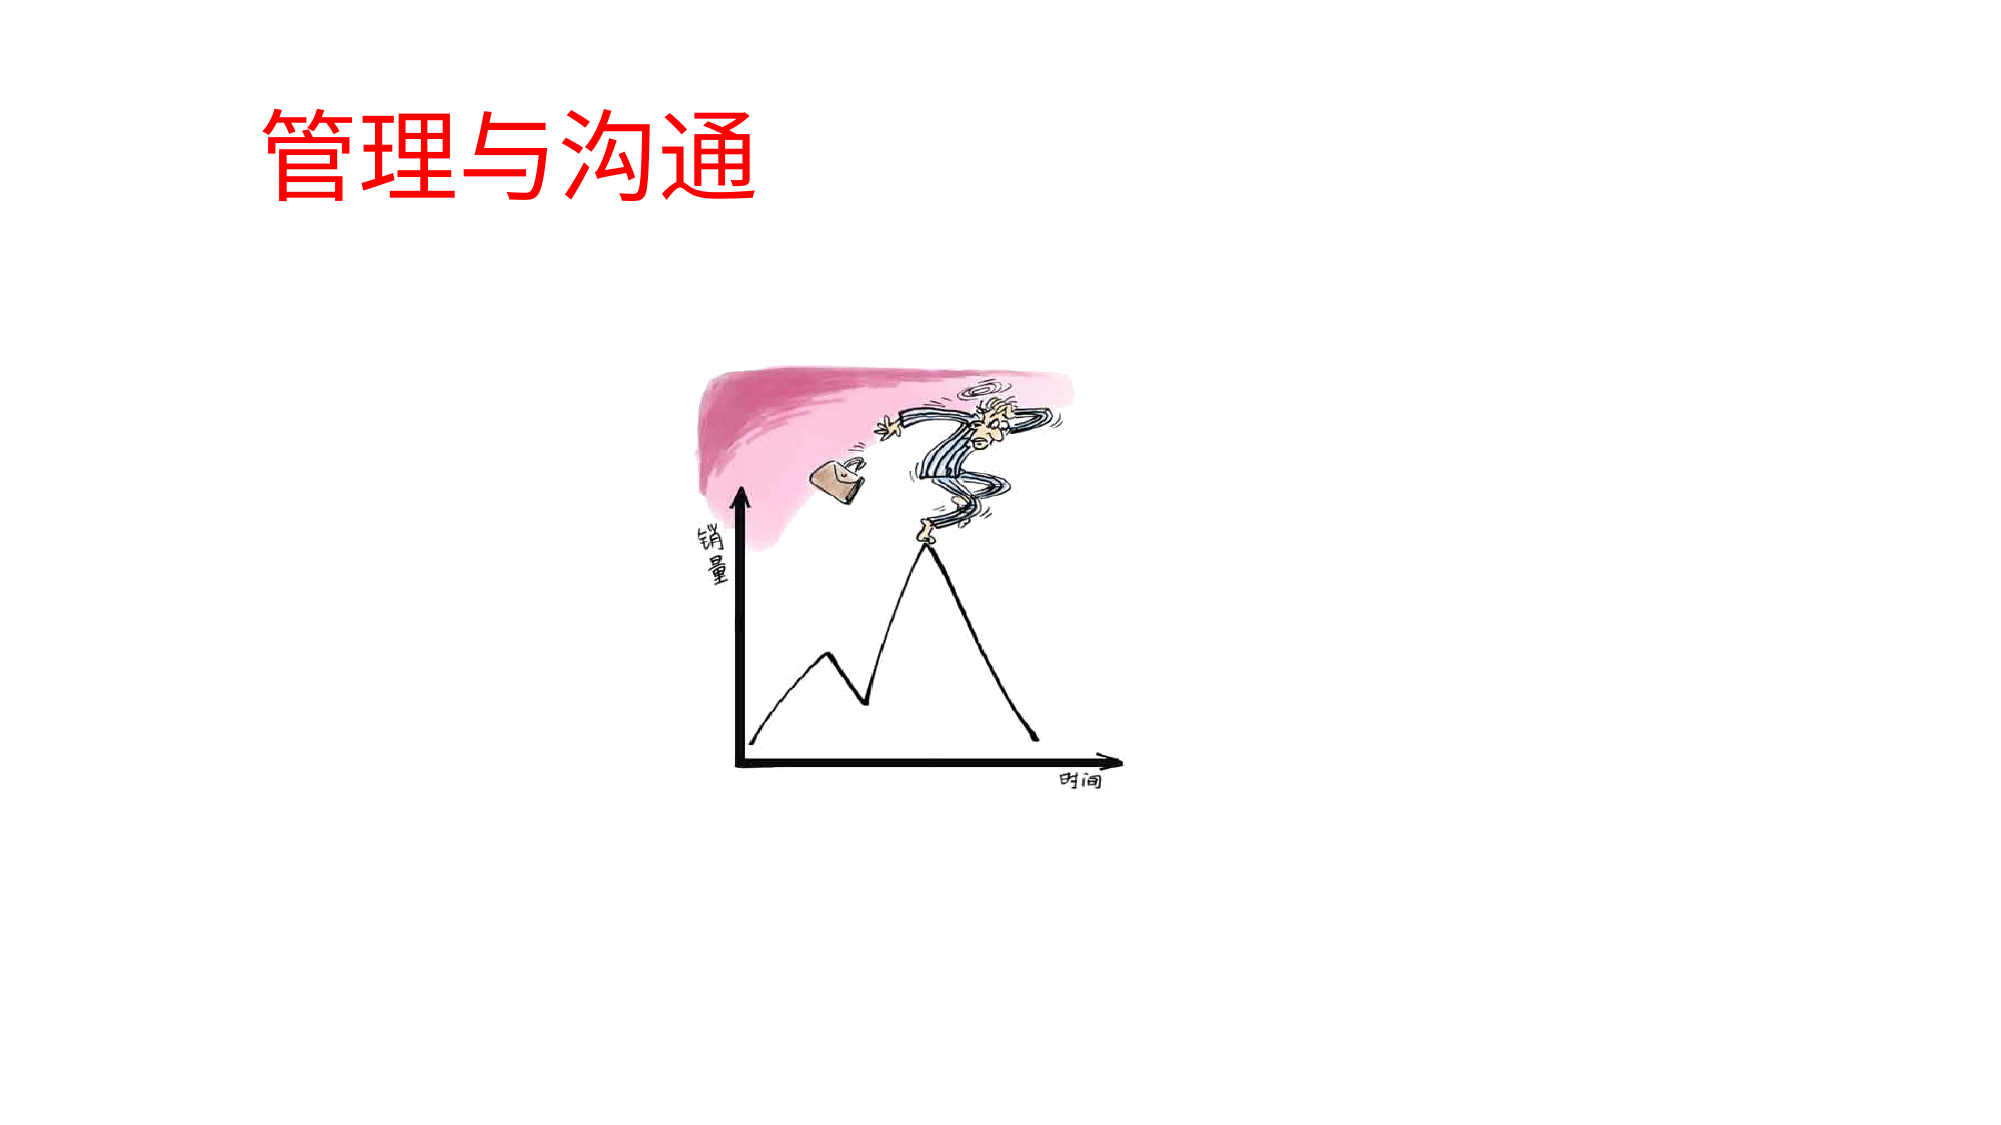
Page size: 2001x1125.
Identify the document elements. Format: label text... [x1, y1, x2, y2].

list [691, 360, 1135, 802]
title 管理与沟通 [243, 66, 1645, 255]
